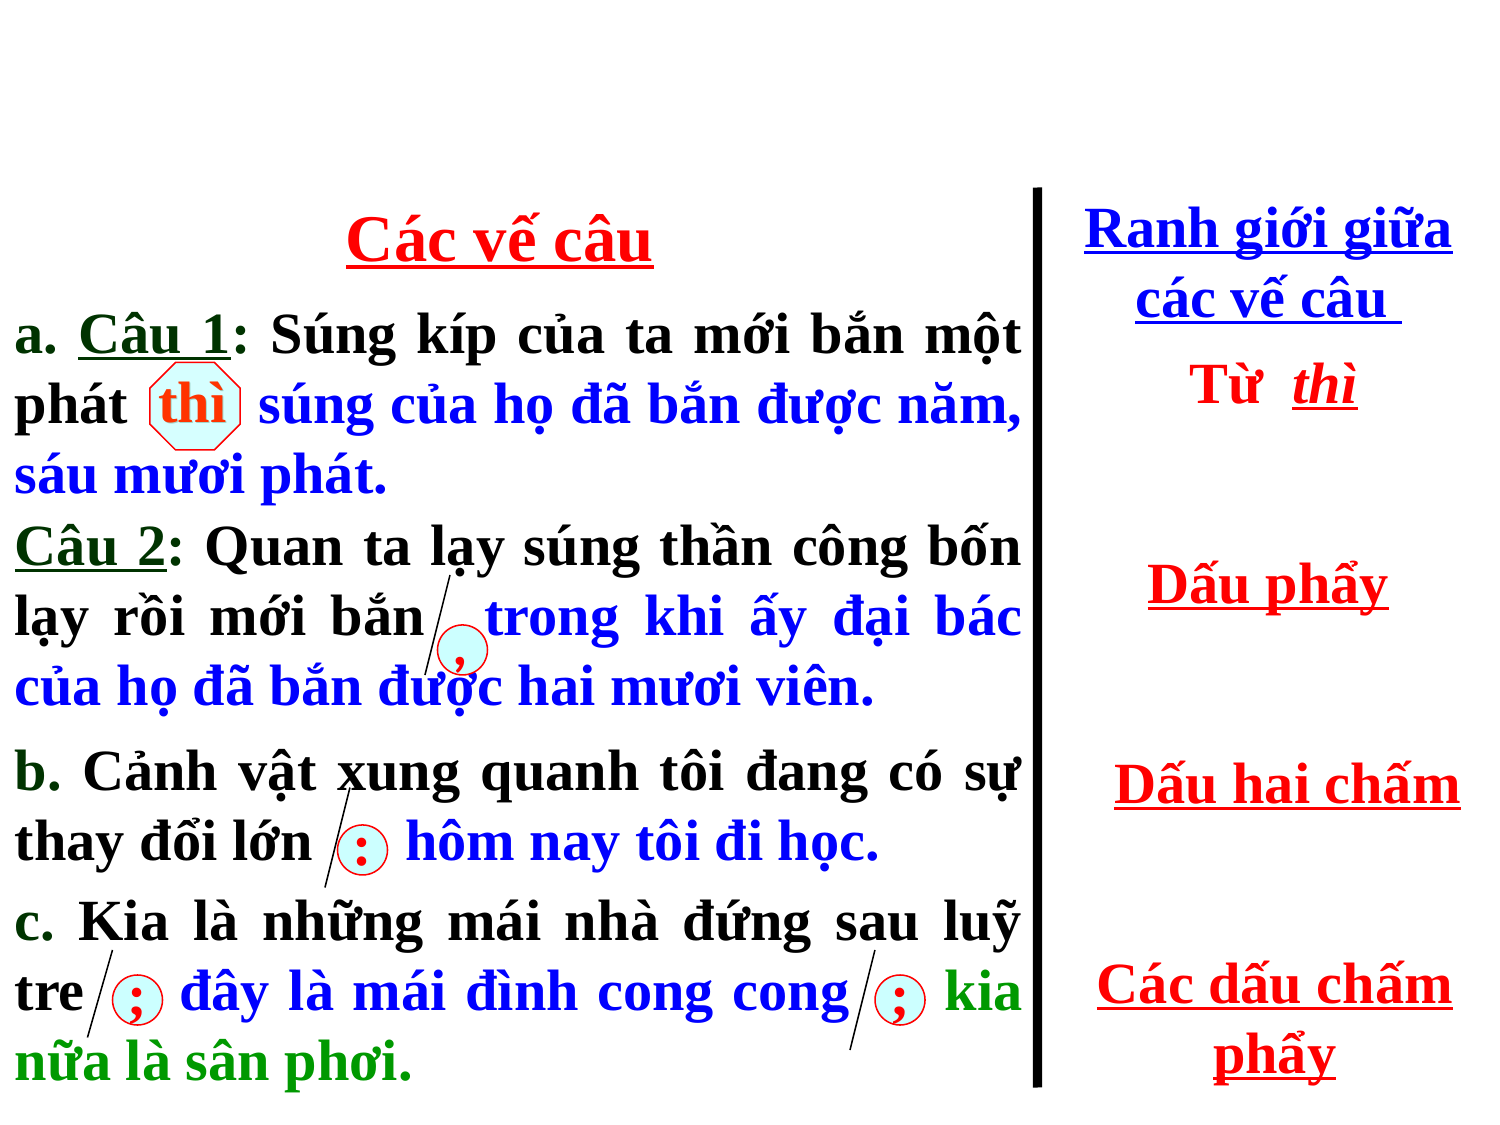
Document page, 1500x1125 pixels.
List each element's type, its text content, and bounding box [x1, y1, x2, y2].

text_box thì [143, 356, 257, 441]
text_box Các dấu chấm phẩy [1049, 937, 1500, 1093]
text_box Từ thì [1038, 337, 1500, 423]
text_box c. Kia là những mái nhà đứng sau luỹ tre ; đây là mái đình cong cong ; kia nữa là sân phơi. [0, 875, 1038, 1100]
text_box [475, 628, 488, 672]
text_box Câu 2: Quan ta lạy súng thần công bốn lạy rồi mới bắn , trong khi ấy đại bác của họ đã bắn được hai mươi viên. [0, 500, 1037, 724]
text_box Ranh giới giữa các vế câu [1037, 182, 1500, 337]
text_box , [437, 600, 475, 685]
text_box ; [875, 950, 925, 1035]
text_box Dấu phẩy [1074, 537, 1463, 623]
text_box b. Cảnh vật xung quanh tôi đang có sự thay đổi lớn : hôm nay tôi đi học. [0, 724, 1037, 875]
text_box Dấu hai chấm [1074, 737, 1500, 823]
text_box : [337, 800, 387, 885]
text_box Từ thì [1025, 337, 1037, 423]
text_box [166, 441, 224, 450]
text_box ; [112, 950, 162, 1035]
text_box a. Câu 1: Súng kíp của ta mới bắn một phát thì súng của họ đã bắn được năm, sáu mươi phát. [0, 287, 1037, 500]
text_box Các vế câu [300, 187, 700, 283]
